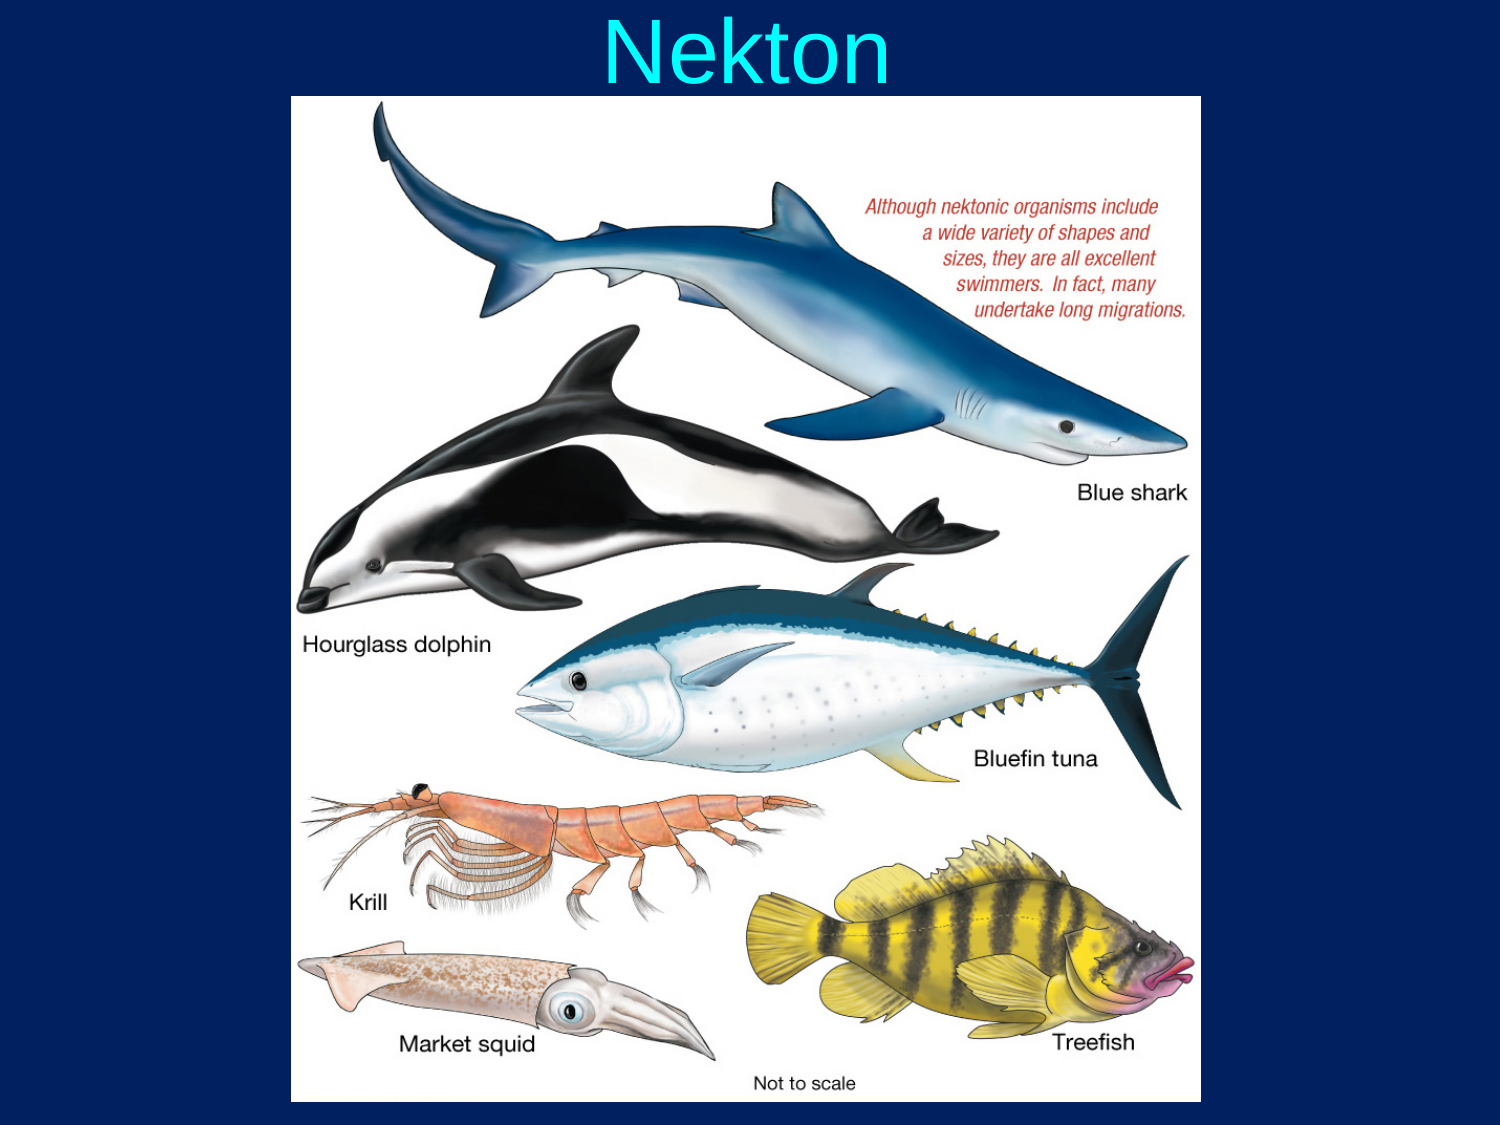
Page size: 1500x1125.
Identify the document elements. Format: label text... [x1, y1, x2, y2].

text_box Nekton [0, 0, 1498, 80]
picture [290, 96, 1201, 1103]
